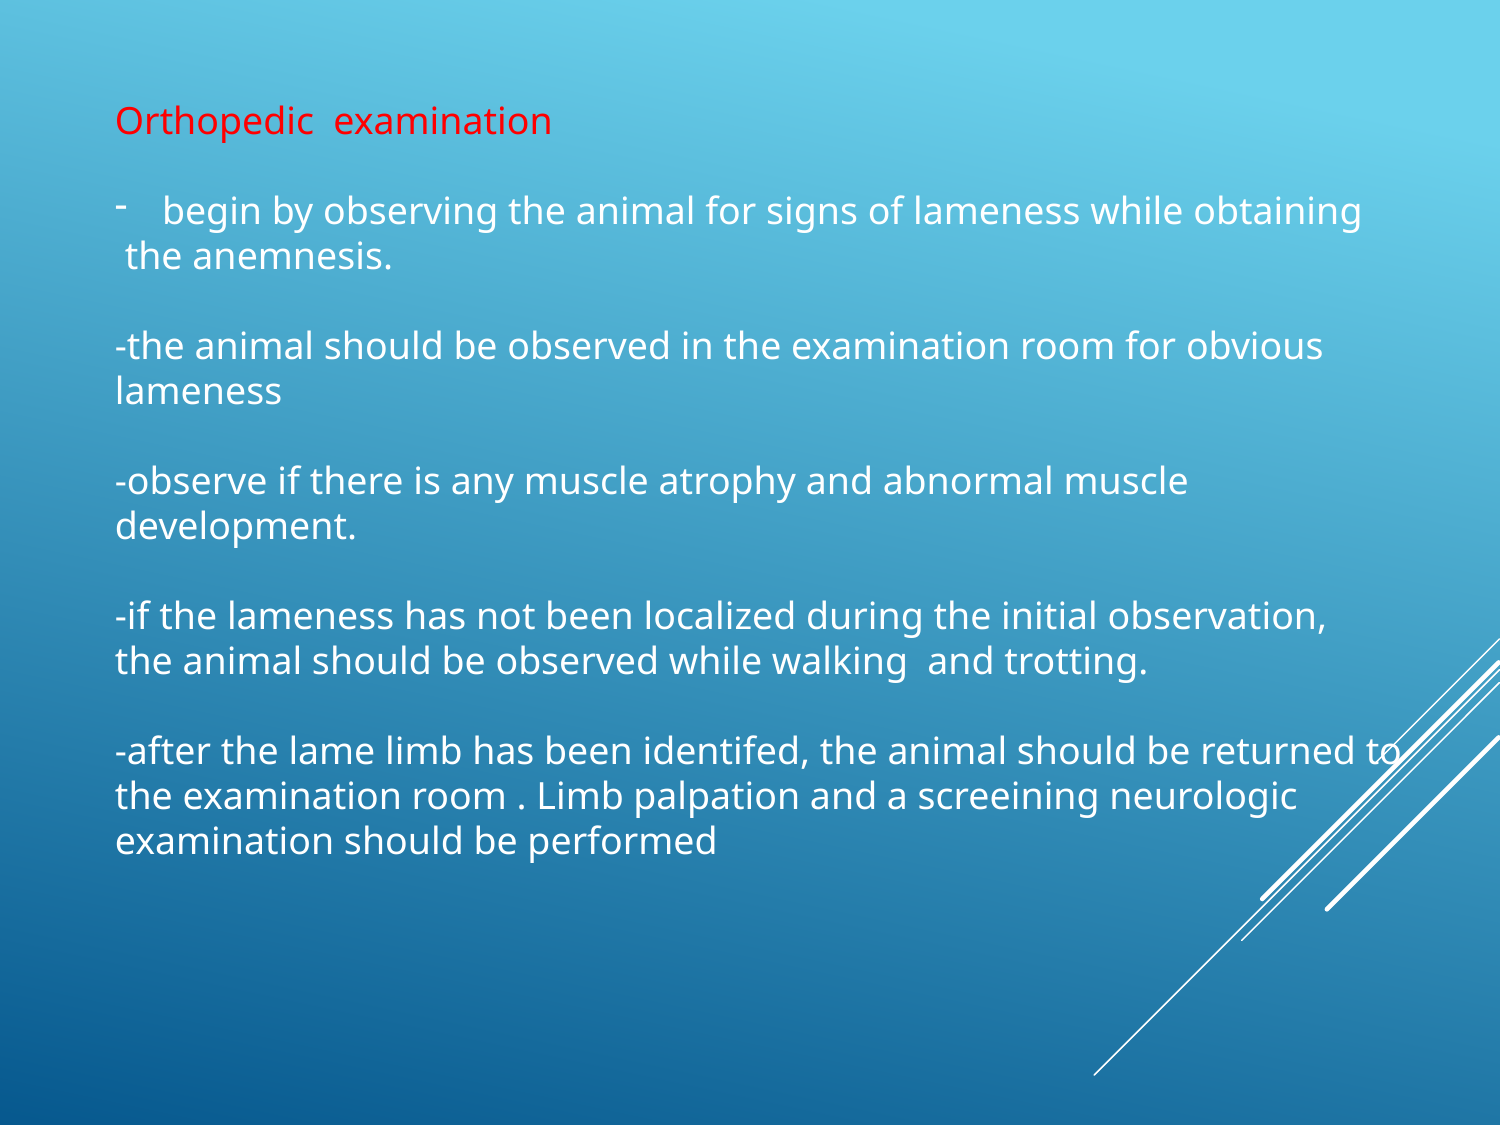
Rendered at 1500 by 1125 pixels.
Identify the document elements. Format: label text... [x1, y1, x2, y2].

text_box Orthopedic examination begin by observing the animal for signs of lameness while obtaining the anemnesis. -the animal should be observed in the examination room for obvious lameness -observe if there is any muscle atrophy and abnormal muscle development. -if the lameness has not been localized during the initial observation, the animal should be observed while walking and trotting. -after the lame limb has been identifed, the animal should be returned to the examination room . Limb palpation and a screeining neurologic examination should be performed [100, 89, 1447, 915]
